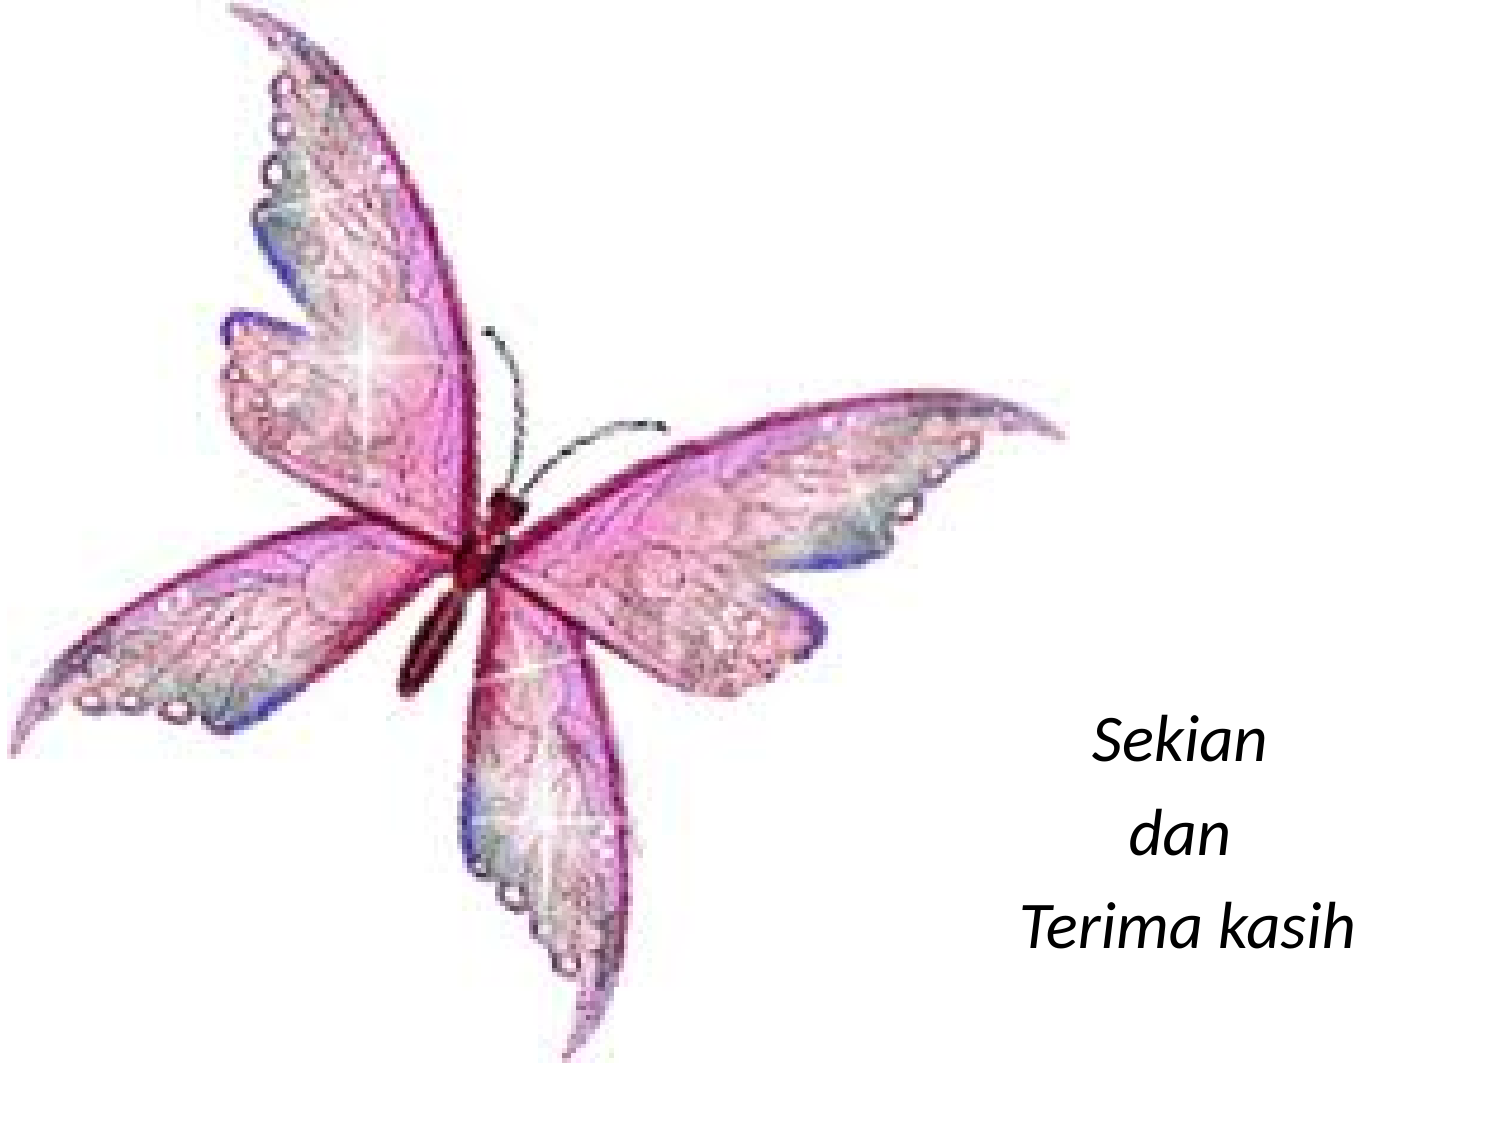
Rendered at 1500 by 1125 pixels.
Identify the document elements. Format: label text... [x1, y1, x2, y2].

picture [7, 0, 1076, 1063]
list Sekian dan Terima kasih [1079, 687, 1425, 1005]
